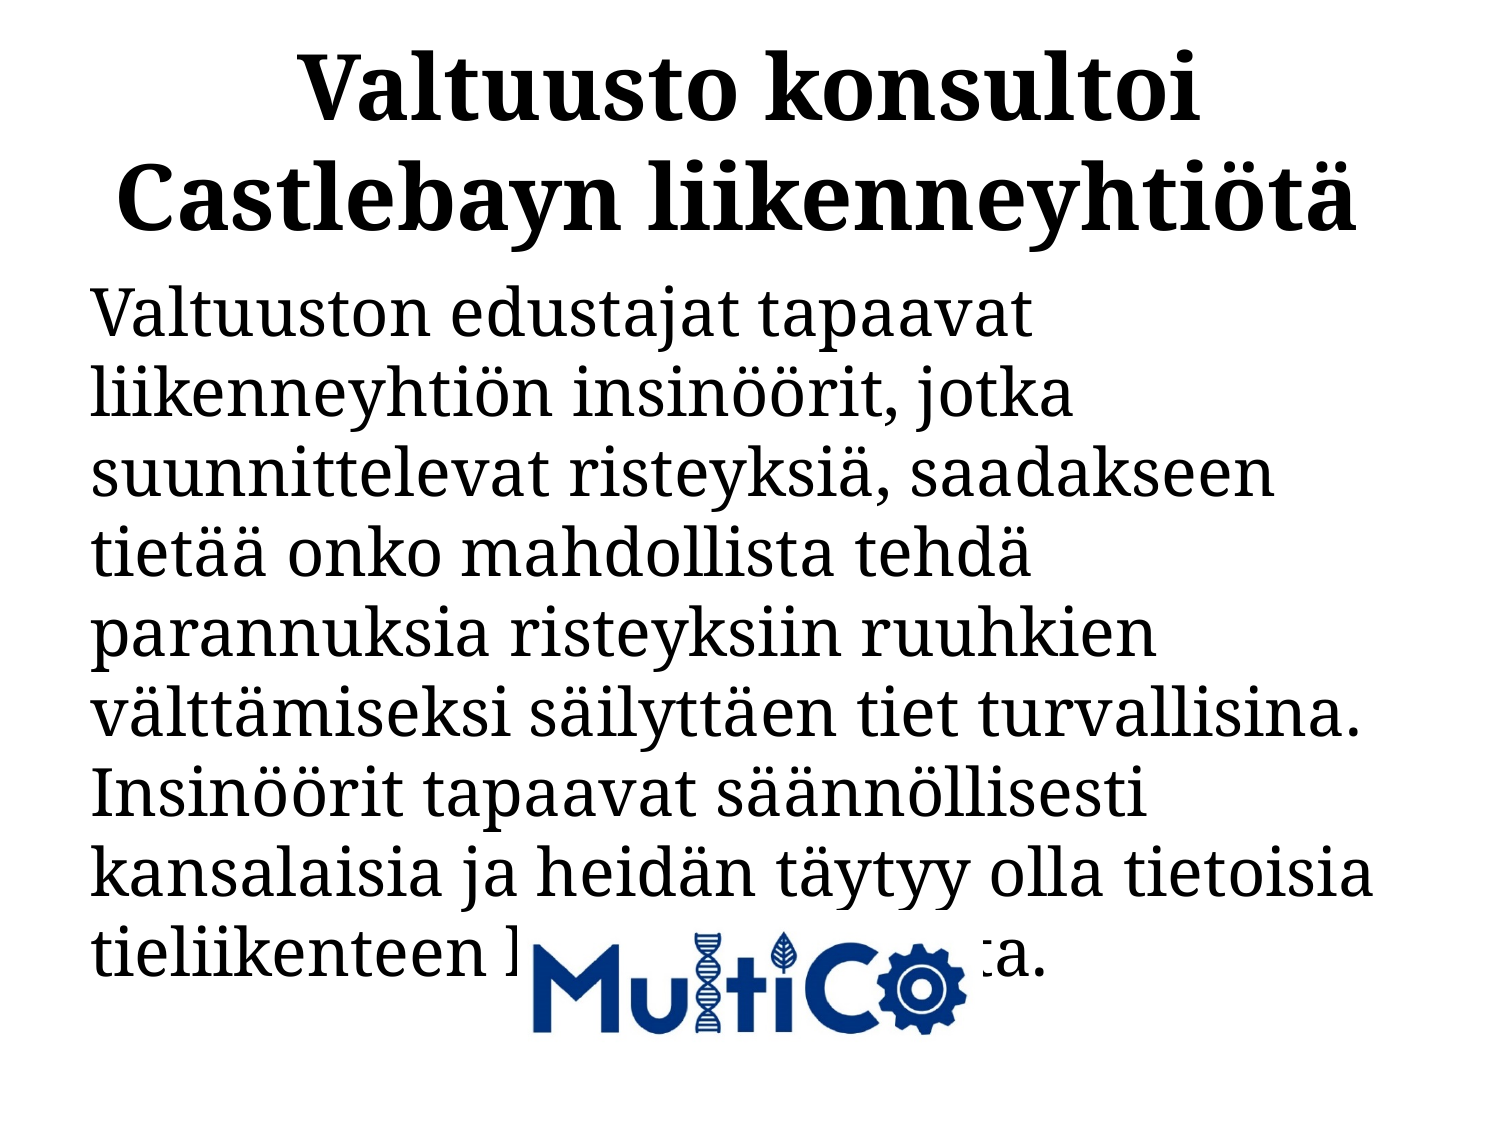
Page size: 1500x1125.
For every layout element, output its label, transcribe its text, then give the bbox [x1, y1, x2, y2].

picture [516, 910, 984, 1056]
list Valtuuston edustajat tapaavat liikenneyhtiön insinöörit, jotka suunnittelevat risteyksiä, saadakseen tietää onko mahdollista tehdä parannuksia risteyksiin ruuhkien välttämiseksi säilyttäen tiet turvallisina. Insinöörit tapaavat säännöllisesti kansalaisia ja heidän täytyy olla tietoisia tieliikenteen laillisuusasioista. [75, 262, 1425, 1005]
title Valtuusto konsultoi Castlebayn liikenneyhtiötä [75, 45, 1425, 233]
